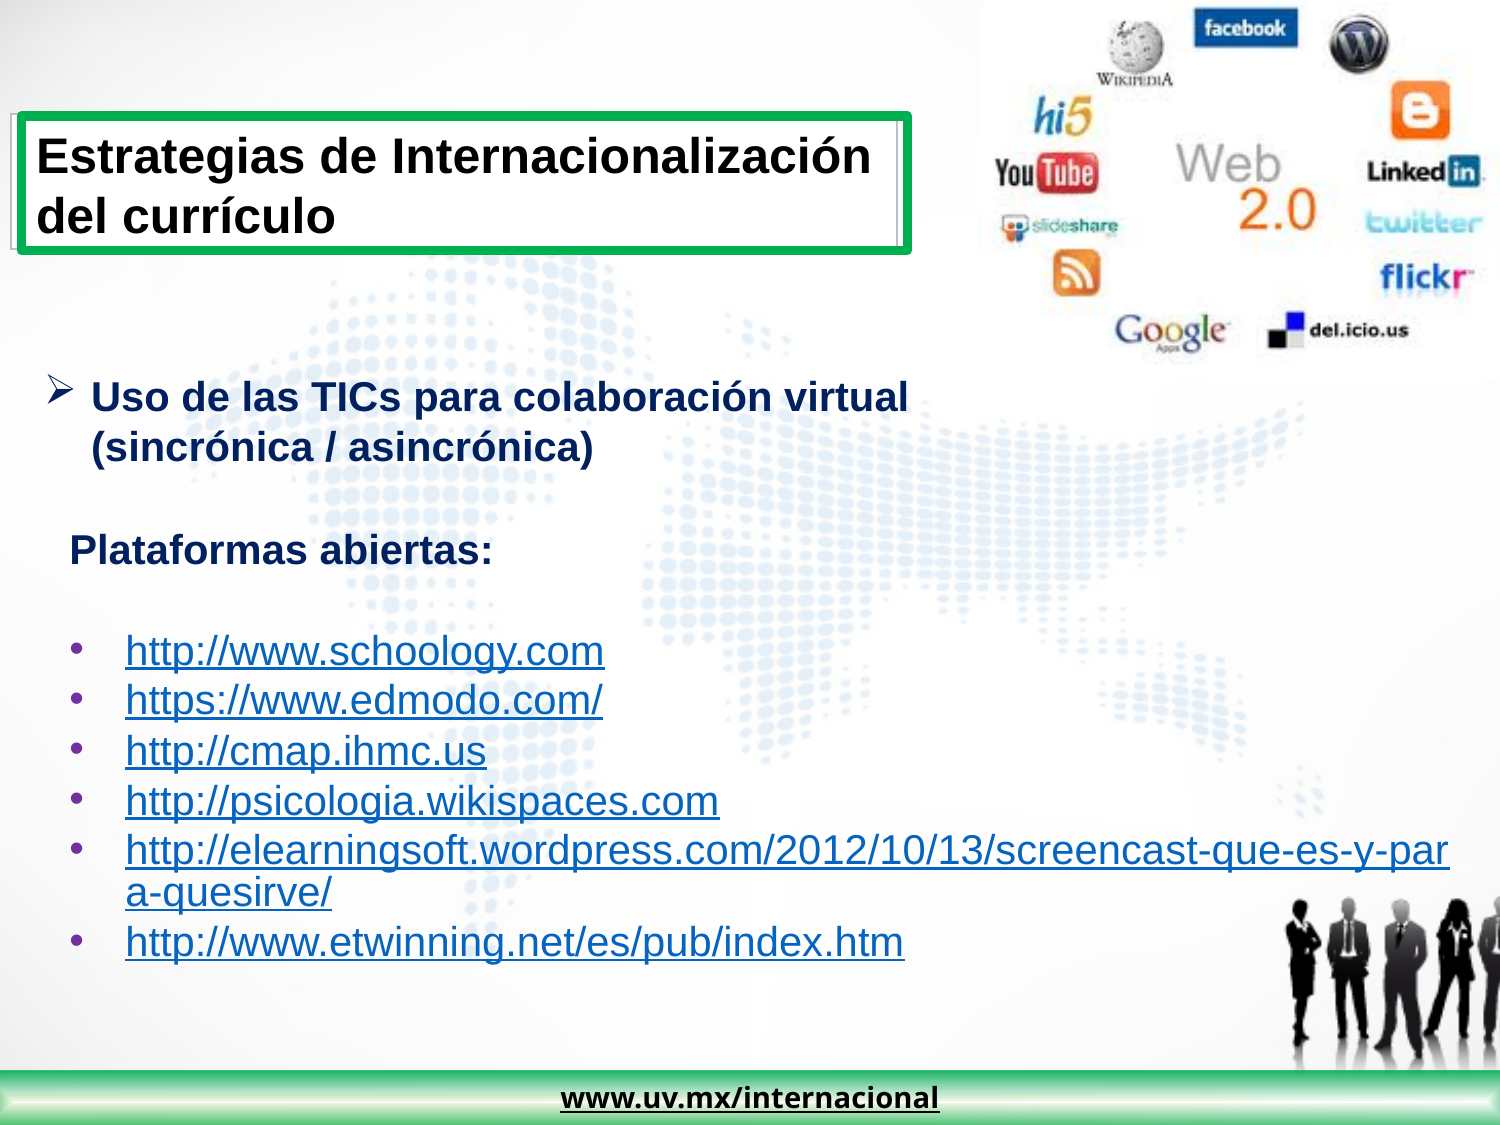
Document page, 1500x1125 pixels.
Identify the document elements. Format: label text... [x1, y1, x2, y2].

text_box Plataformas abiertas: http://www.schoology.com https://www.edmodo.com/ http://cmap.ihmc.us http://psicologia.wikispaces.com http://elearningsoft.wordpress.com/2012/10/13/screencast-que-es-y-para-quesirve/ http://www.etwinning.net/es/pub/index.htm [54, 515, 1472, 976]
text_box Uso de las TICs para colaboración virtual (sincrónica / asincrónica) [29, 361, 1059, 517]
text_box Estrategias de Internacionalización del currículo [21, 115, 908, 251]
picture [0, 0, 1500, 1070]
text_box [10, 113, 898, 250]
